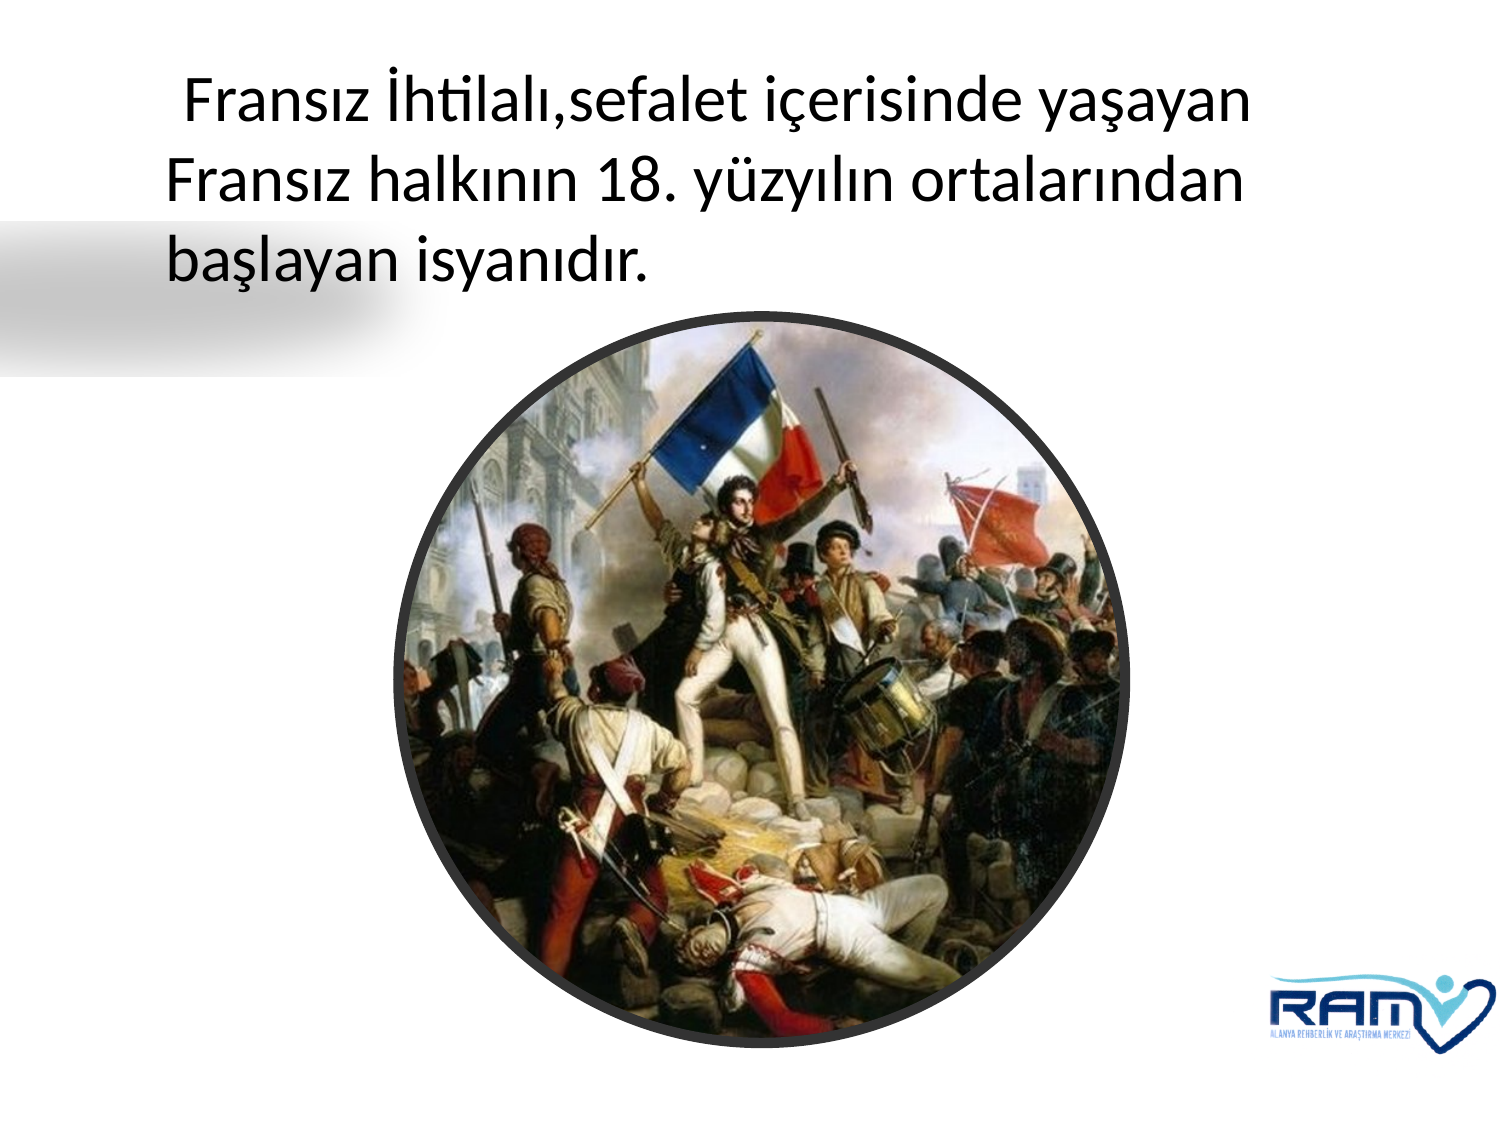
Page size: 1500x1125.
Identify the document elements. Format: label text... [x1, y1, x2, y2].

list Fransız İhtilalı,sefalet içerisinde yaşayan Fransız halkının 18. yüzyılın ortalarından başlayan isyanıdır. [93, 46, 1444, 790]
picture [398, 316, 1126, 1044]
picture [1230, 948, 1500, 1079]
